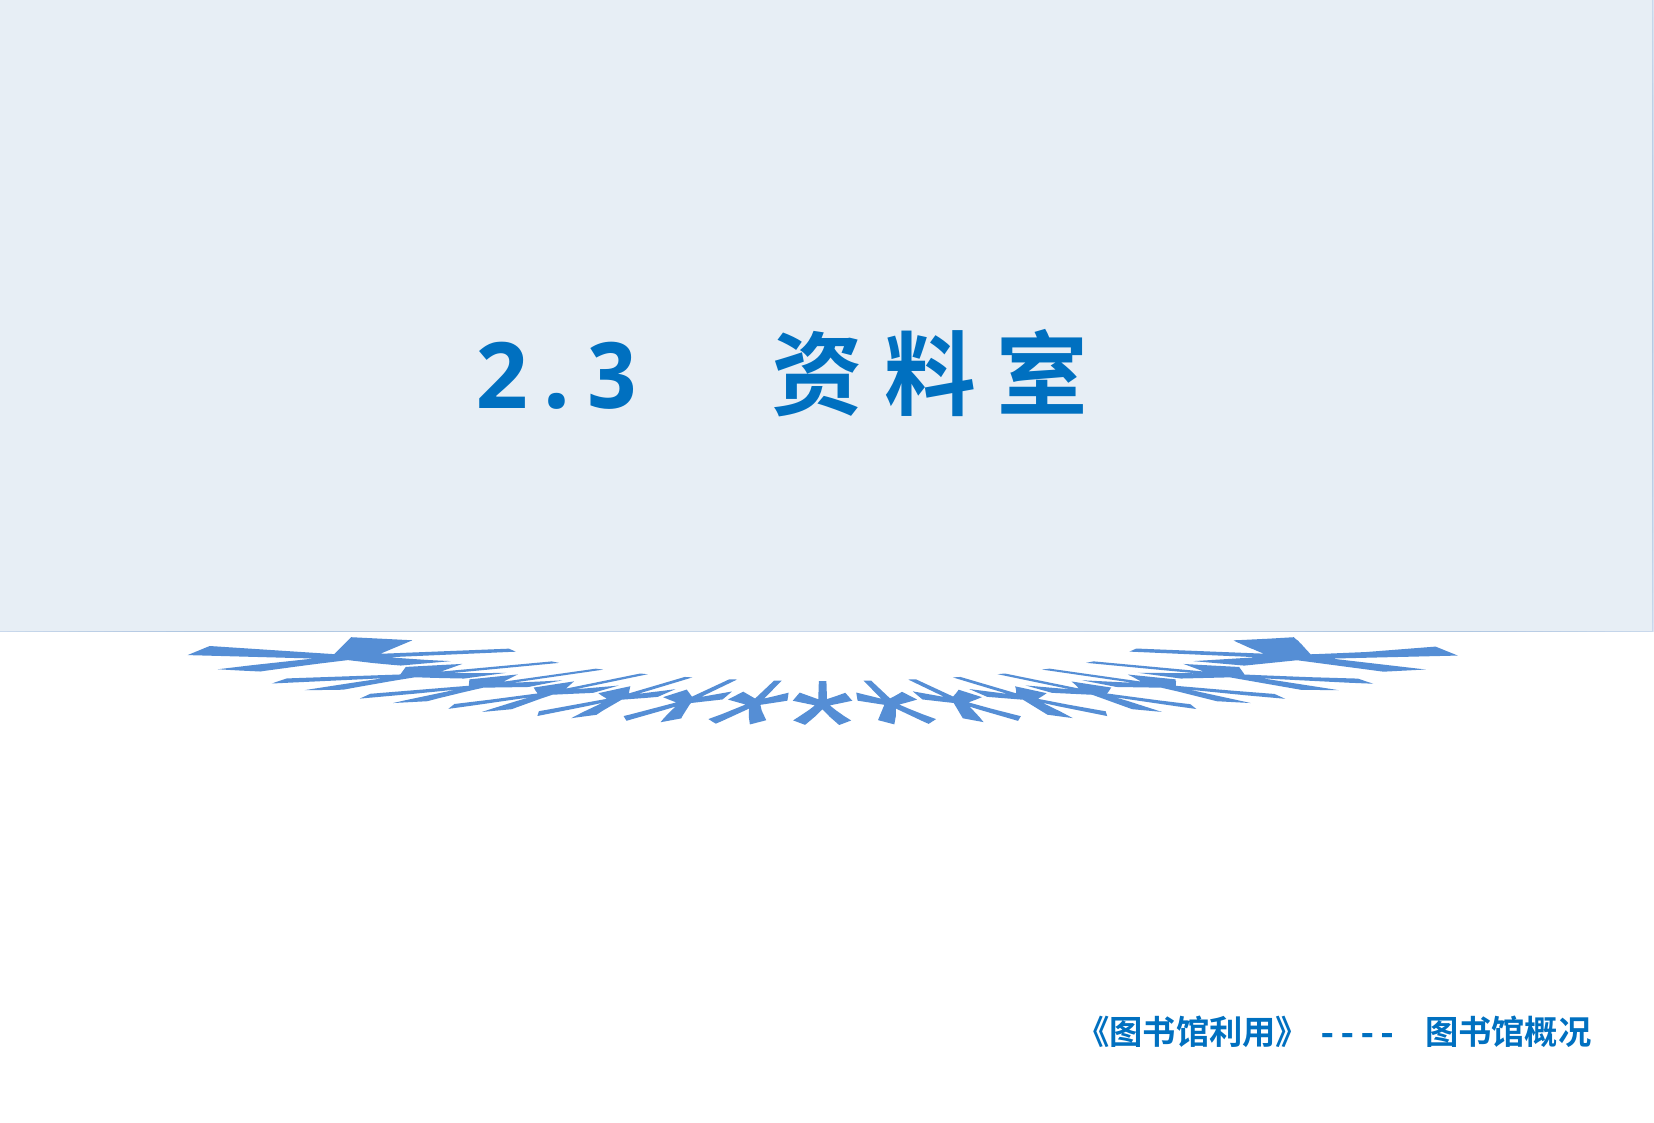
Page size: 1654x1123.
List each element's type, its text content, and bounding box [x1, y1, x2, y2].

footer 《图书馆利用》---- 图书馆概况 [1069, 1011, 1599, 1074]
text_box 2.3 资 料 室 [123, 278, 1440, 466]
picture [0, 0, 1654, 632]
